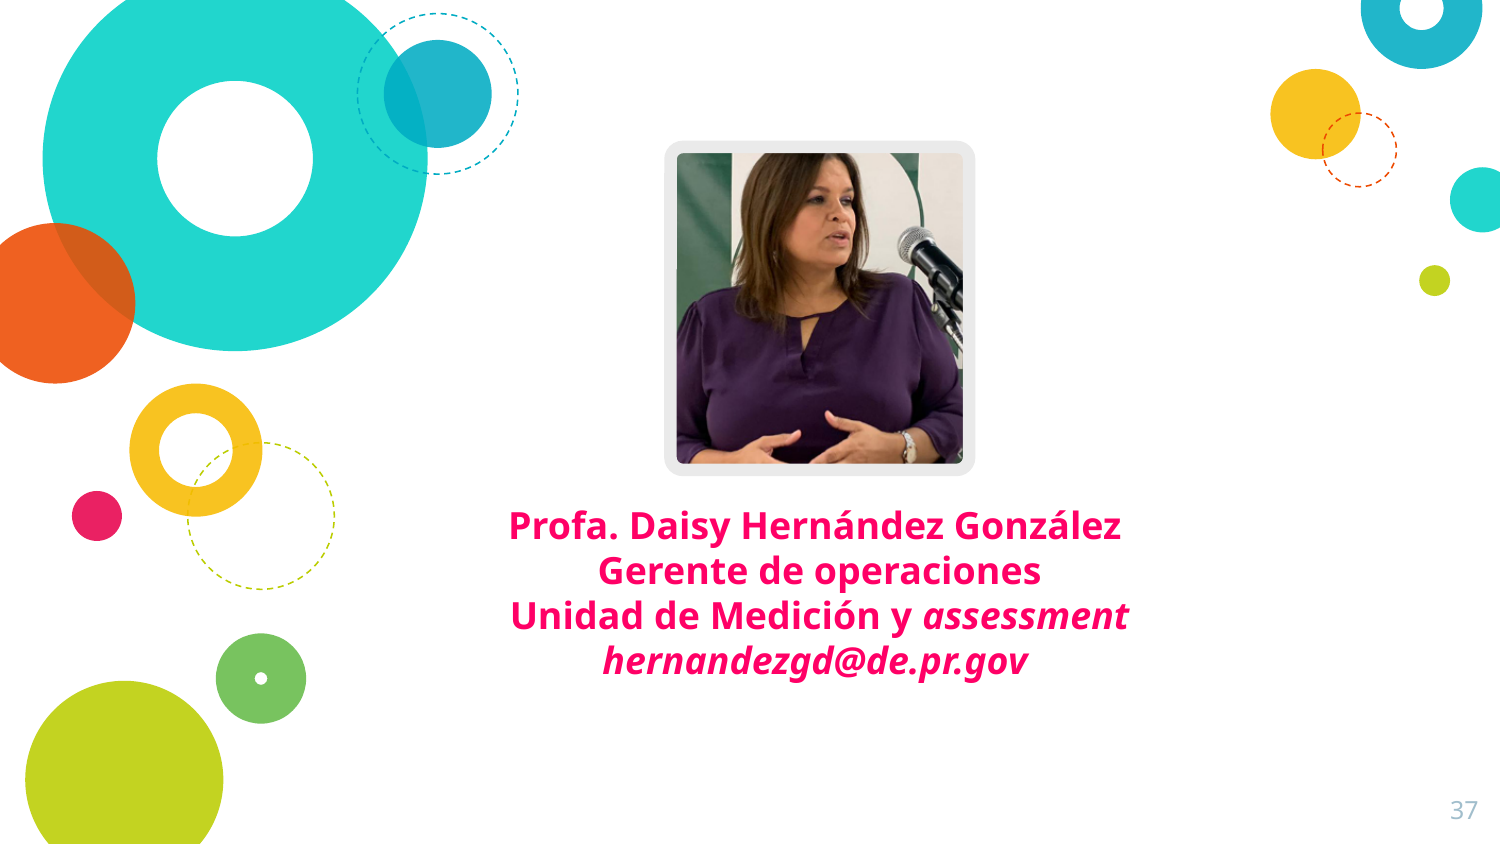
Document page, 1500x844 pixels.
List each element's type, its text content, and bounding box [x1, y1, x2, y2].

slide_number 37 [1416, 779, 1494, 844]
picture [670, 146, 970, 471]
text_box Profa. Daisy Hernández González Gerente de operaciones Unidad de Medición y assessment hernandezgd@de.pr.gov [297, 613, 1343, 697]
text_box [540, 468, 1081, 613]
